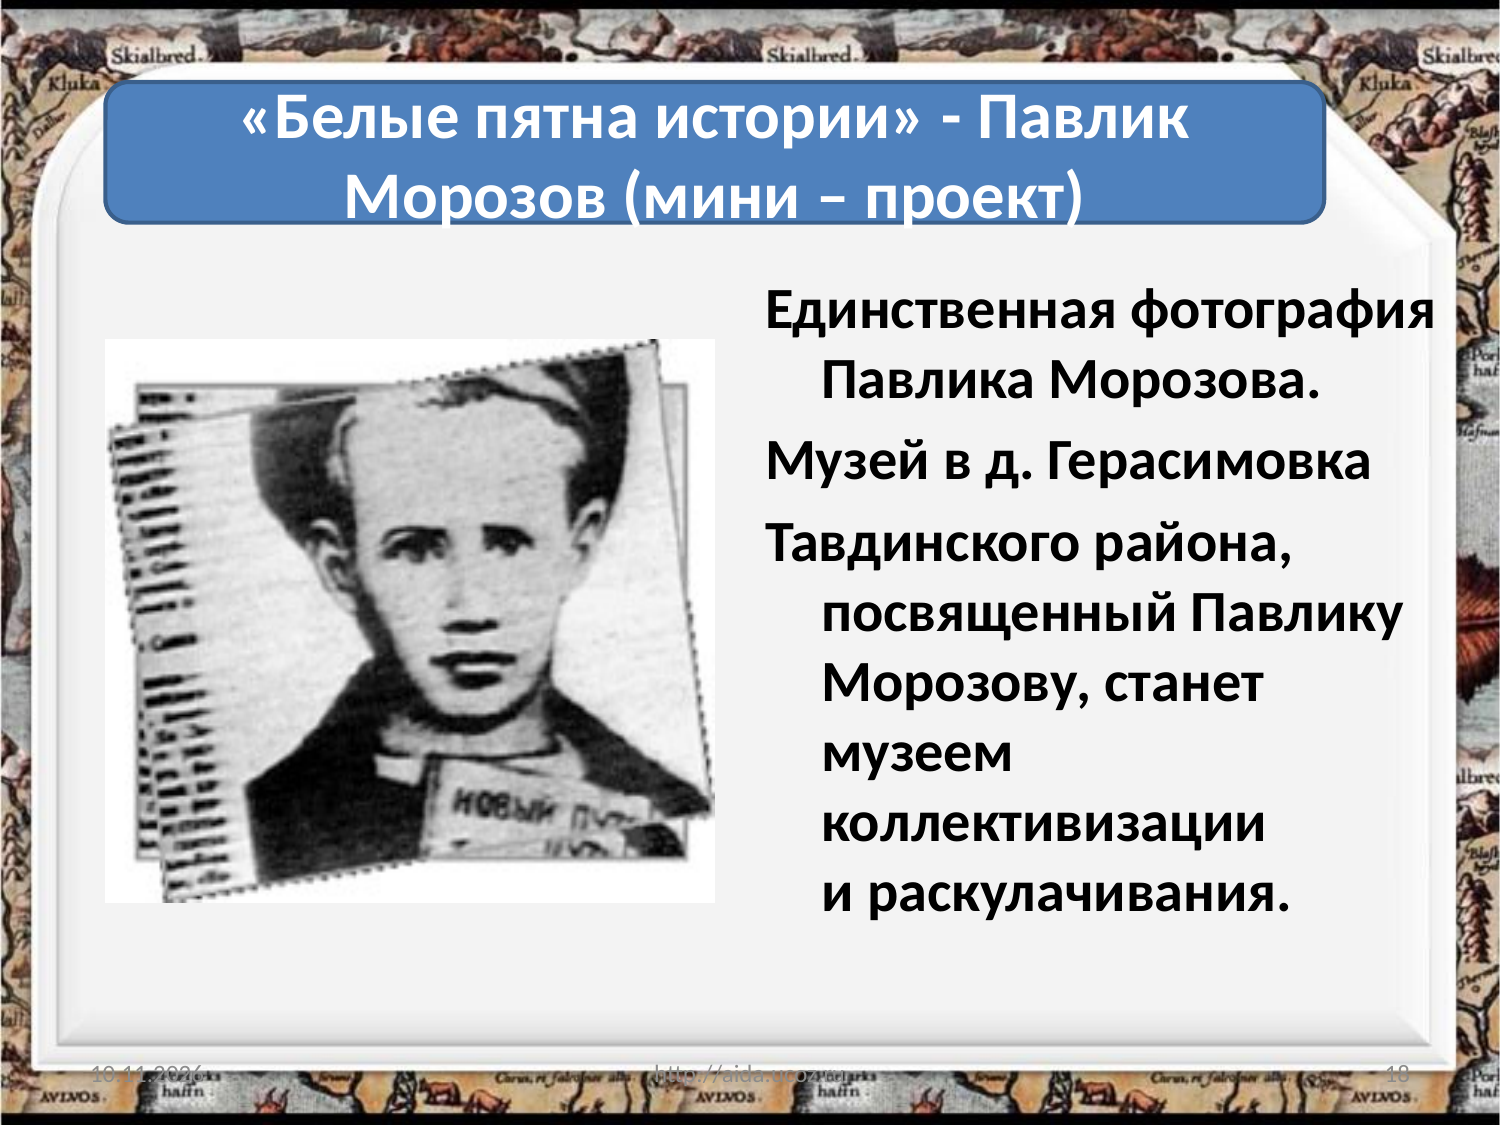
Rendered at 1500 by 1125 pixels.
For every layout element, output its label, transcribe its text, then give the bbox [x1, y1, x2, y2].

picture [0, 0, 1500, 1125]
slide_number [75, 1042, 425, 1103]
slide_number 18 [1074, 1042, 1425, 1103]
text_box «Белые пятна истории» - Павлик Морозов (мини – проект) [103, 79, 1327, 225]
footer http://aida.ucoz.ru [512, 1042, 988, 1103]
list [105, 339, 716, 903]
list Единственная фотография Павлика Морозова. Музей в д. Герасимовка Тавдинского района, посвященный Павлику Морозову, станет музеем коллективизации и раскулачивания. [749, 262, 1454, 1006]
